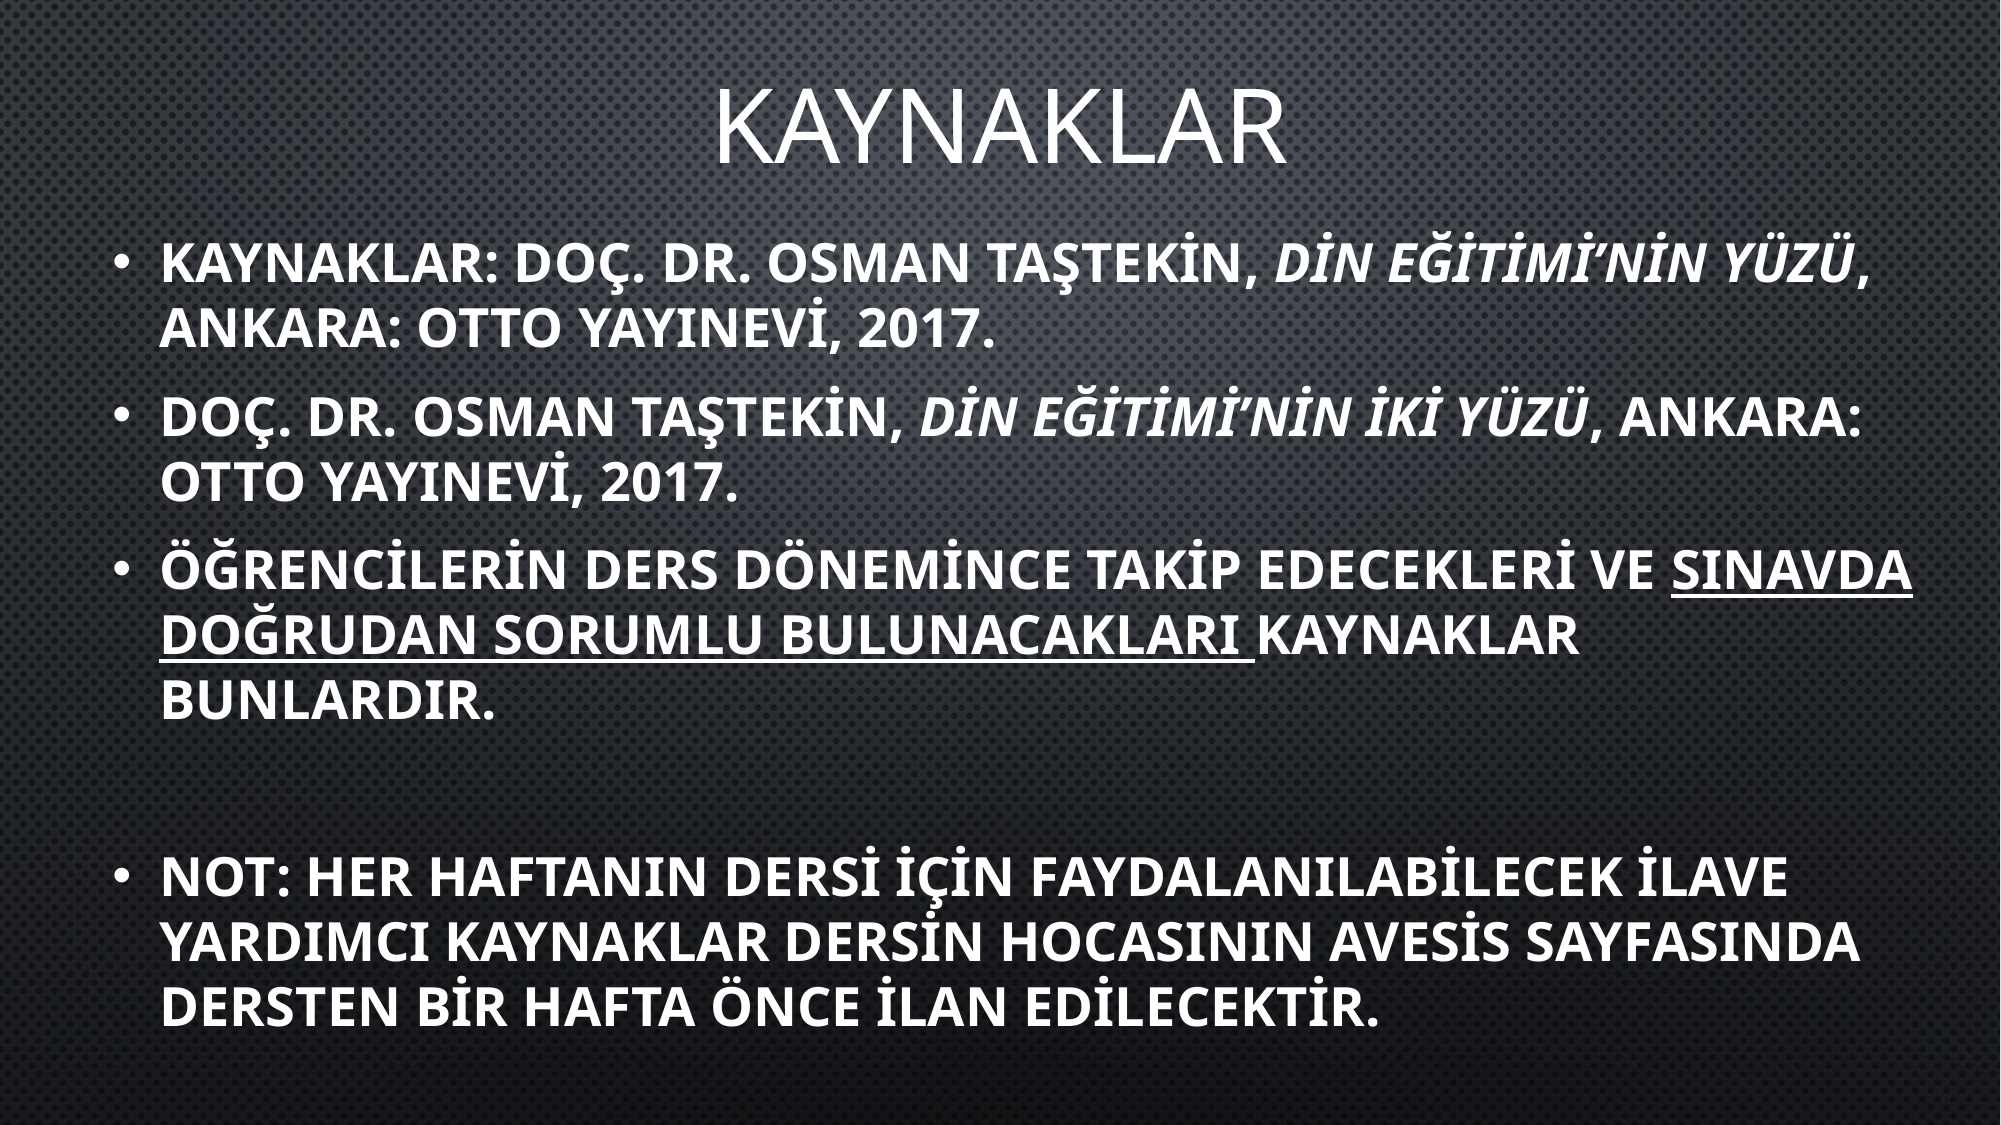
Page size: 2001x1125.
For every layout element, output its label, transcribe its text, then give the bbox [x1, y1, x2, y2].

title KAYNAKLAR [187, 51, 1813, 191]
list KAYNAKLAR: DOÇ. DR. OSMAN TAŞTEKİN, DİN EĞİTİMİ’NİN YÜZÜ, Ankara: OTTO YAYINEVİ, 2017. DOÇ. DR. OSMAN TAŞTEKİN, DİN EĞİTİMİ’NİN İKİ YÜZÜ, Ankara: OTTO YAYINEVİ, 2017. ÖĞRENCİLERİN DERS DÖNEMİNCE TAKİP EDECEKLERİ VE SINAVDA DOĞRUDAN SORUMLU BULUNACAKLARI KAYNAKLAR BUNLARDIR. Not: Her Haftanın Dersi İçin Faydalanılabilecek İlave Yardımcı Kaynaklar Dersin Hocasının AVESİS Sayfasında Dersten Bir Hafta Önce İlan Edilecektir. [97, 191, 1939, 1125]
